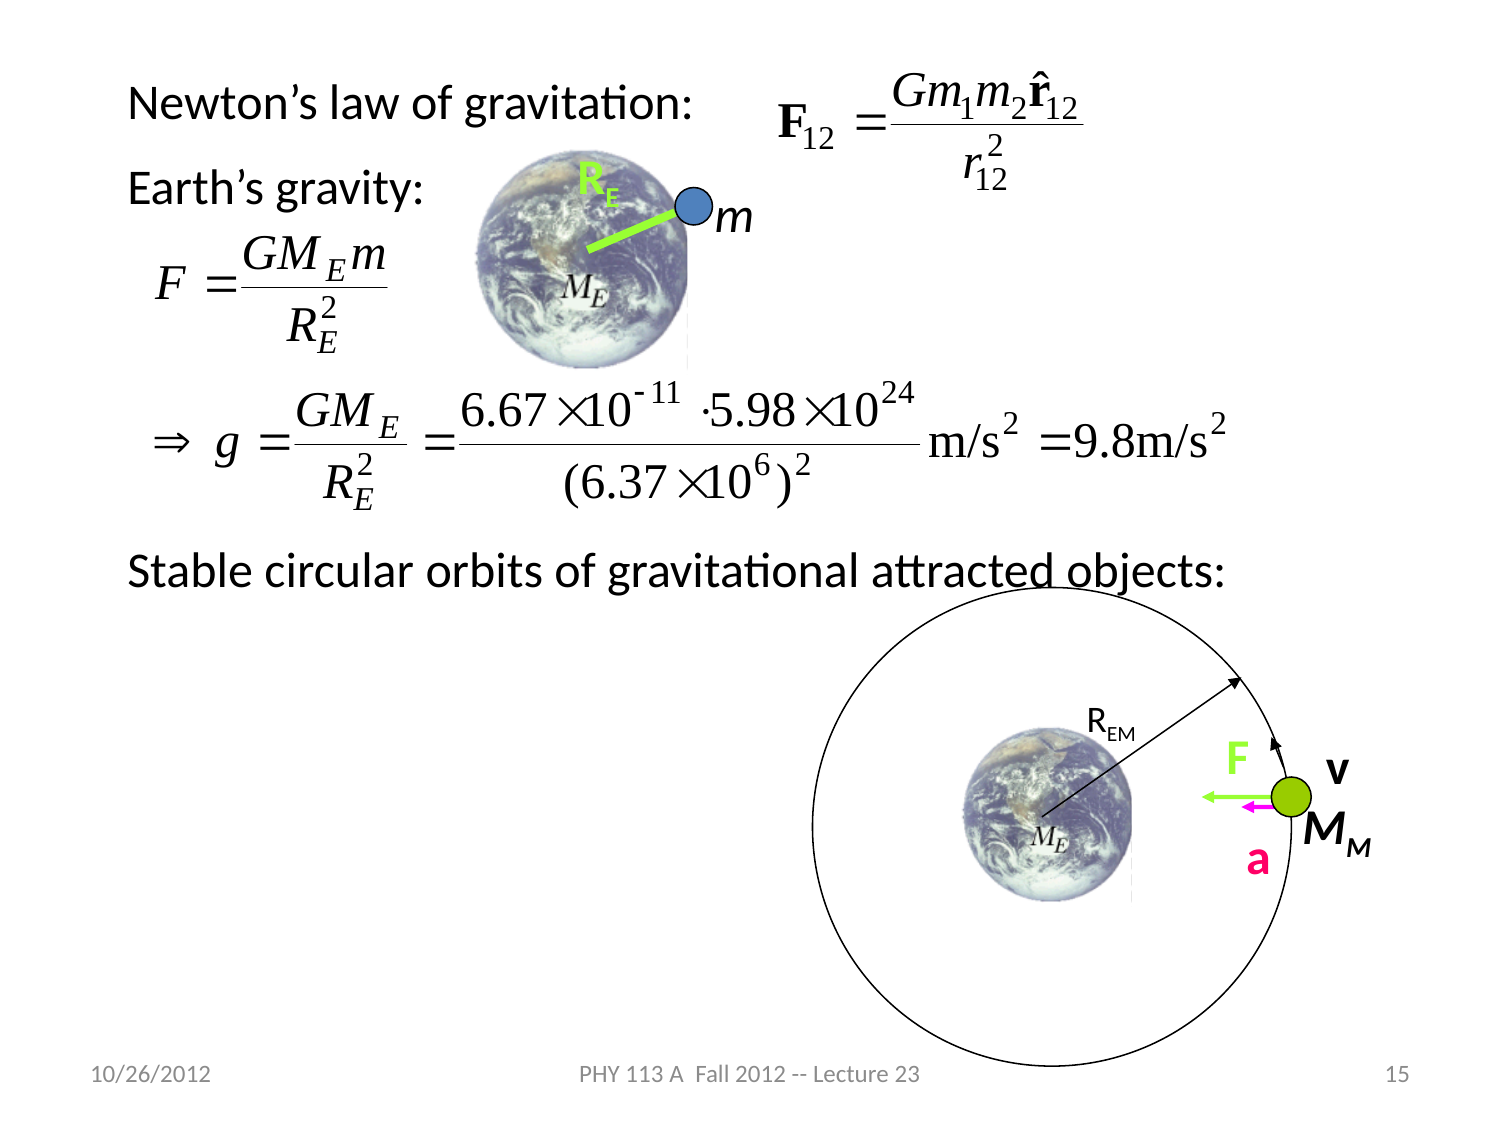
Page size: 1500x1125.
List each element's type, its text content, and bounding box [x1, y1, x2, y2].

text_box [774, 62, 1088, 196]
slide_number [75, 1042, 425, 1103]
slide_number 15 [1074, 1075, 1425, 1103]
text_box Newton’s law of gravitation: Earth’s gravity: Stable circular orbits of gravitational attracted objects: [112, 62, 1500, 605]
footer PHY 113 A Fall 2012 -- Lecture 23 [512, 1042, 988, 1103]
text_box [149, 224, 1232, 517]
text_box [462, 137, 763, 376]
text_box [812, 587, 1426, 1067]
